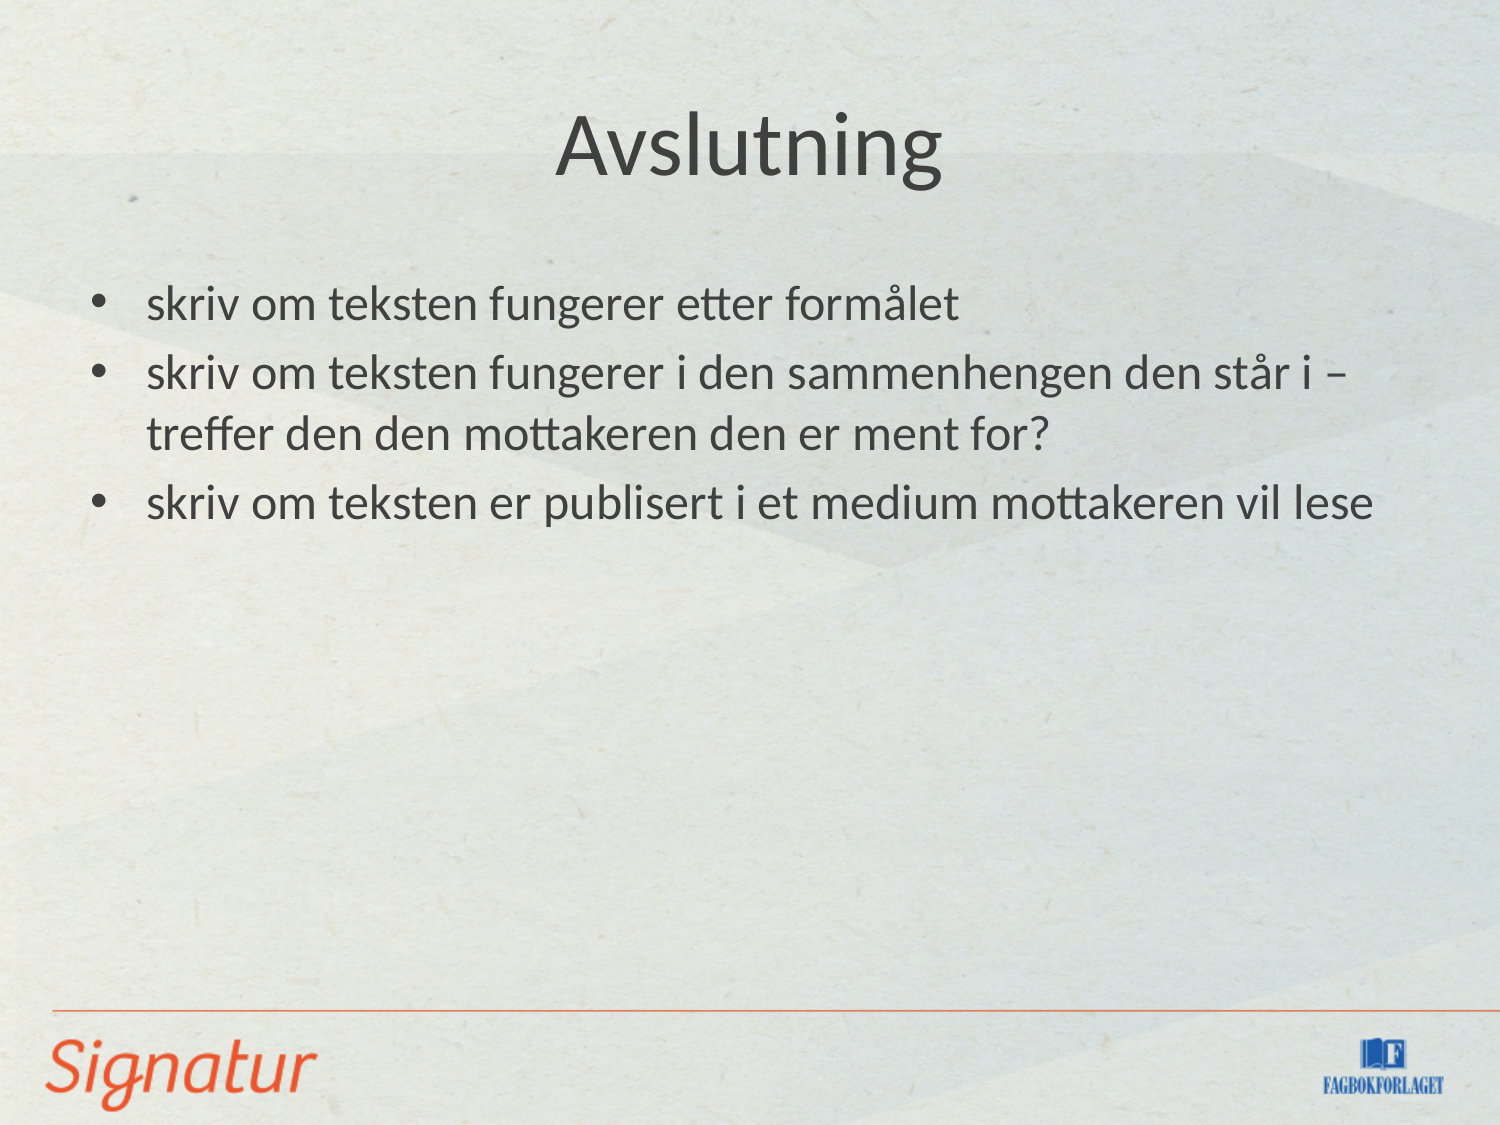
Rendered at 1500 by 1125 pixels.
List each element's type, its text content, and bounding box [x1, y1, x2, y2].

picture [0, 0, 1500, 1125]
list skriv om teksten fungerer etter formålet skriv om teksten fungerer i den sammenhengen den står i – treffer den den mottakeren den er ment for? skriv om teksten er publisert i et medium mottakeren vil lese [75, 262, 1425, 1005]
title Avslutning [75, 45, 1425, 233]
